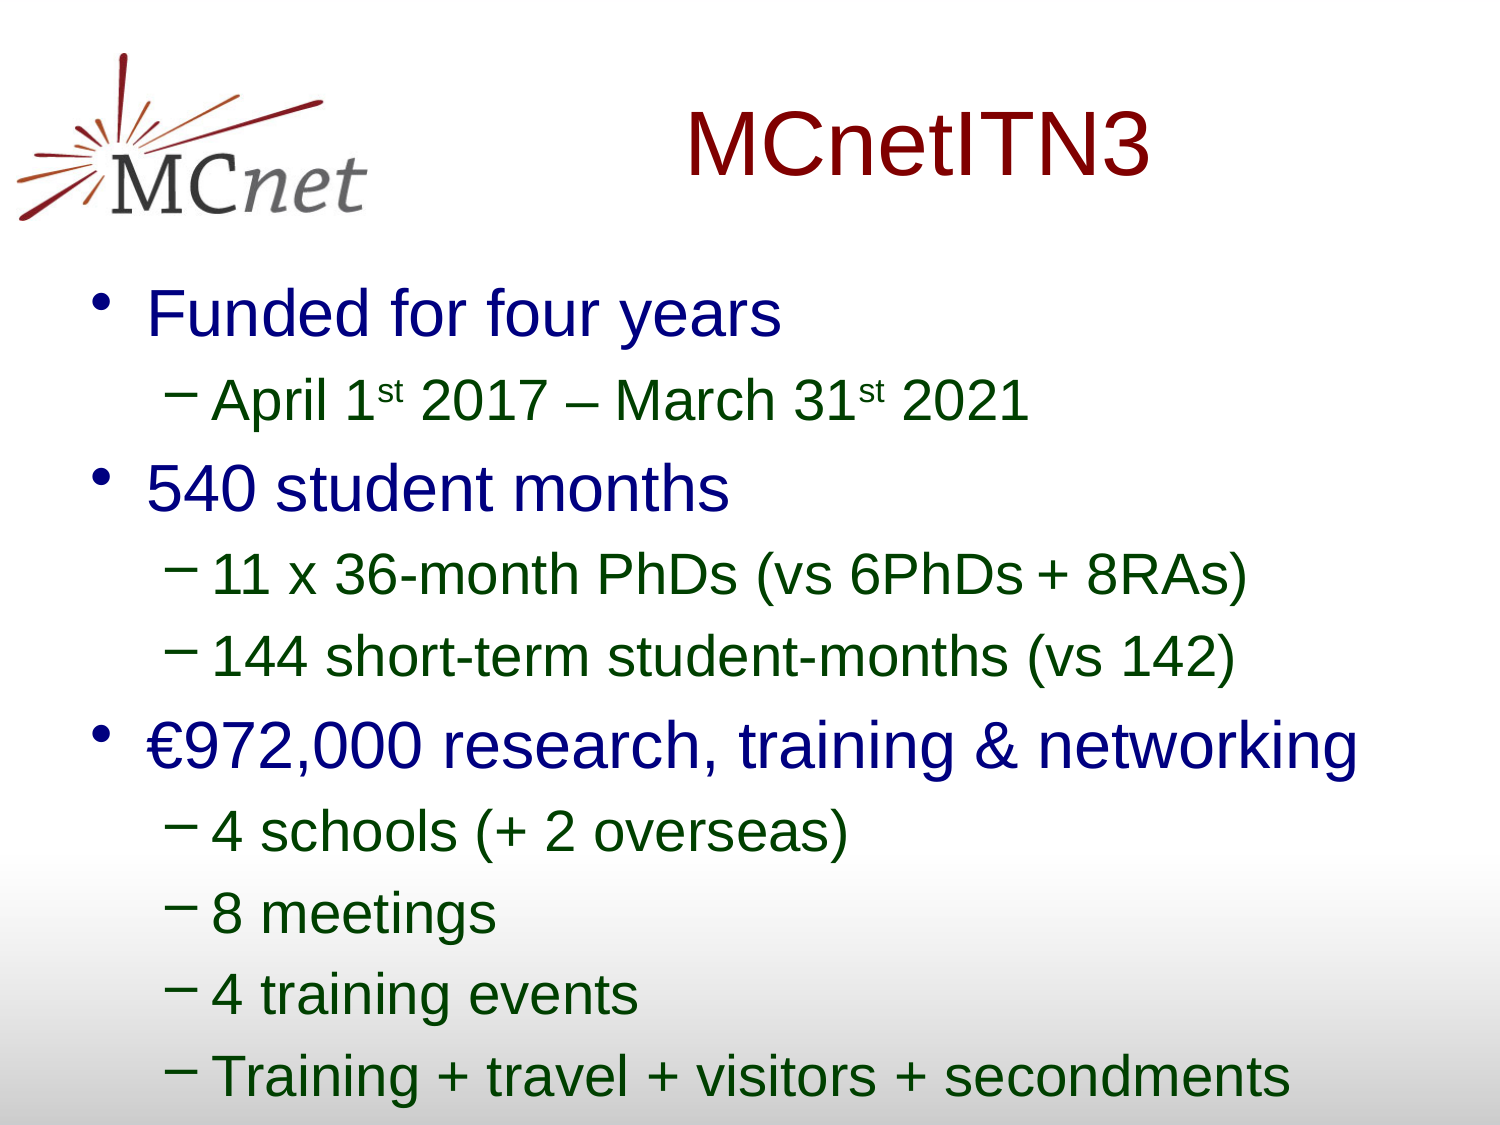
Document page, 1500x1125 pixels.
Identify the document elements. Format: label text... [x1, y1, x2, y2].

title MCnetITN3 [412, 45, 1425, 233]
picture [0, 0, 1500, 1125]
list Funded for four years April 1st 2017 – March 31st 2021 540 student months 11 x 36-month PhDs (vs 6PhDs + 8RAs) 144 short-term student-months (vs 142) €972,000 research, training & networking 4 schools (+ 2 overseas) 8 meetings 4 training events Training + travel + visitors + secondments [75, 262, 1425, 1125]
